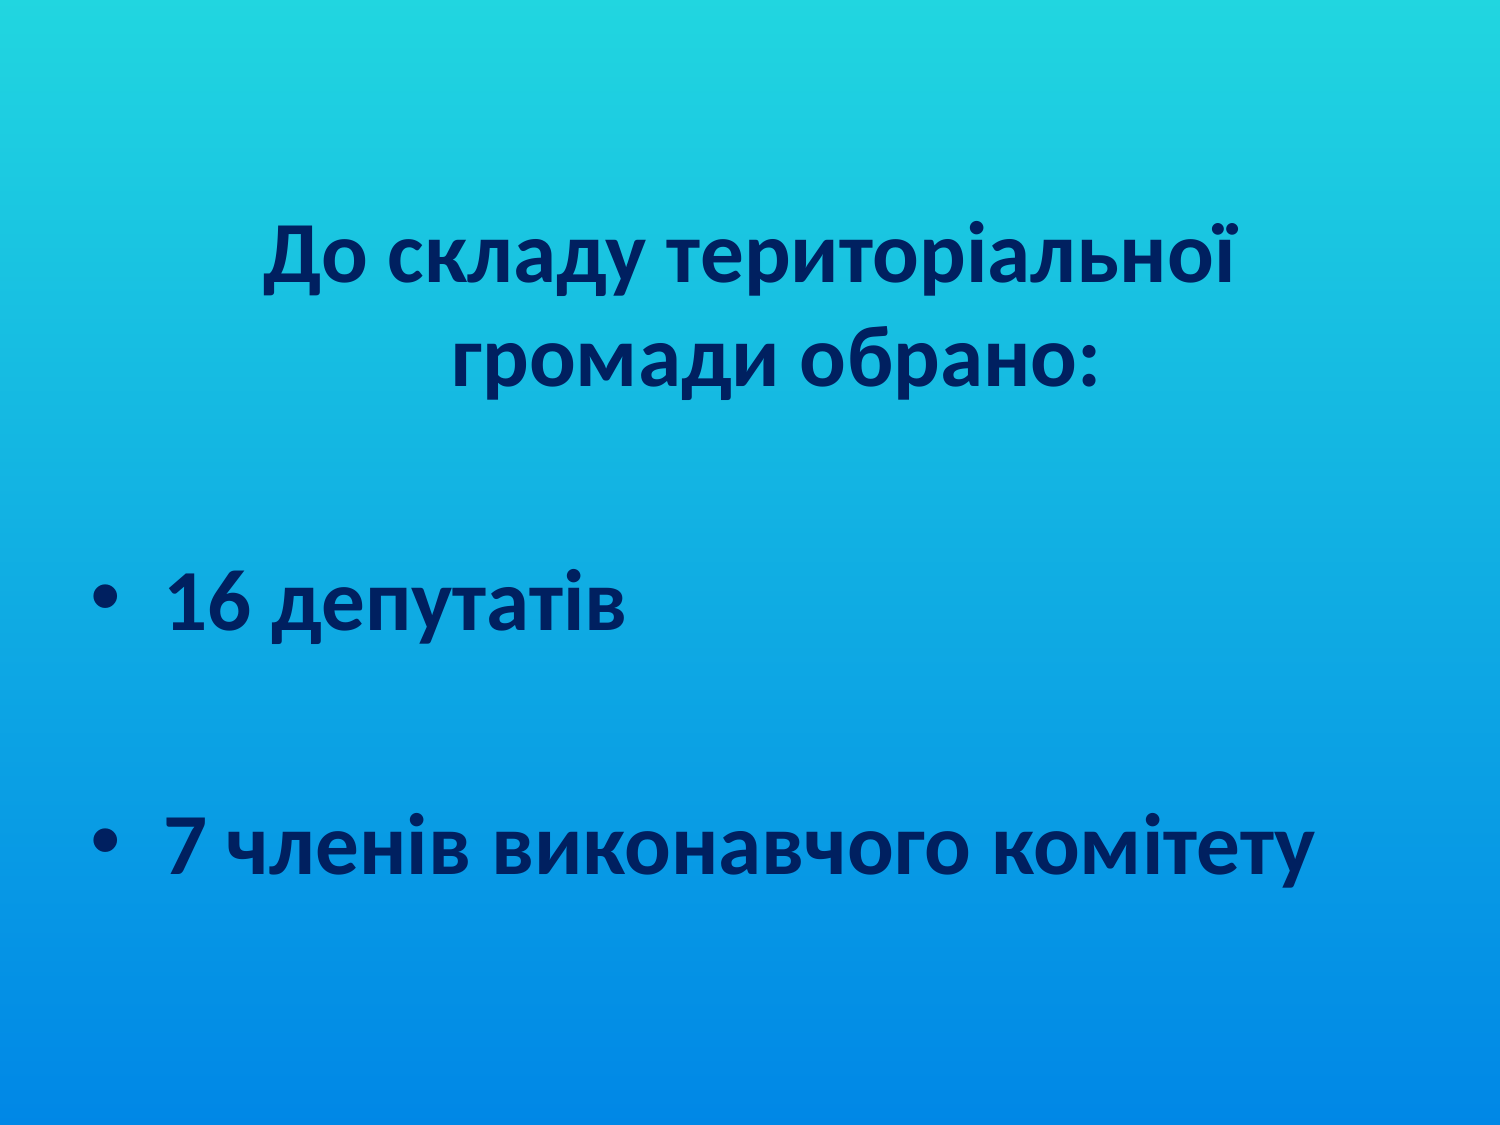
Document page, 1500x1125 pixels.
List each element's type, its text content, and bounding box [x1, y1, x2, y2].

list До складу територіальної громади обрано: 16 депутатів 7 членів виконавчого комітету [75, 187, 1425, 903]
